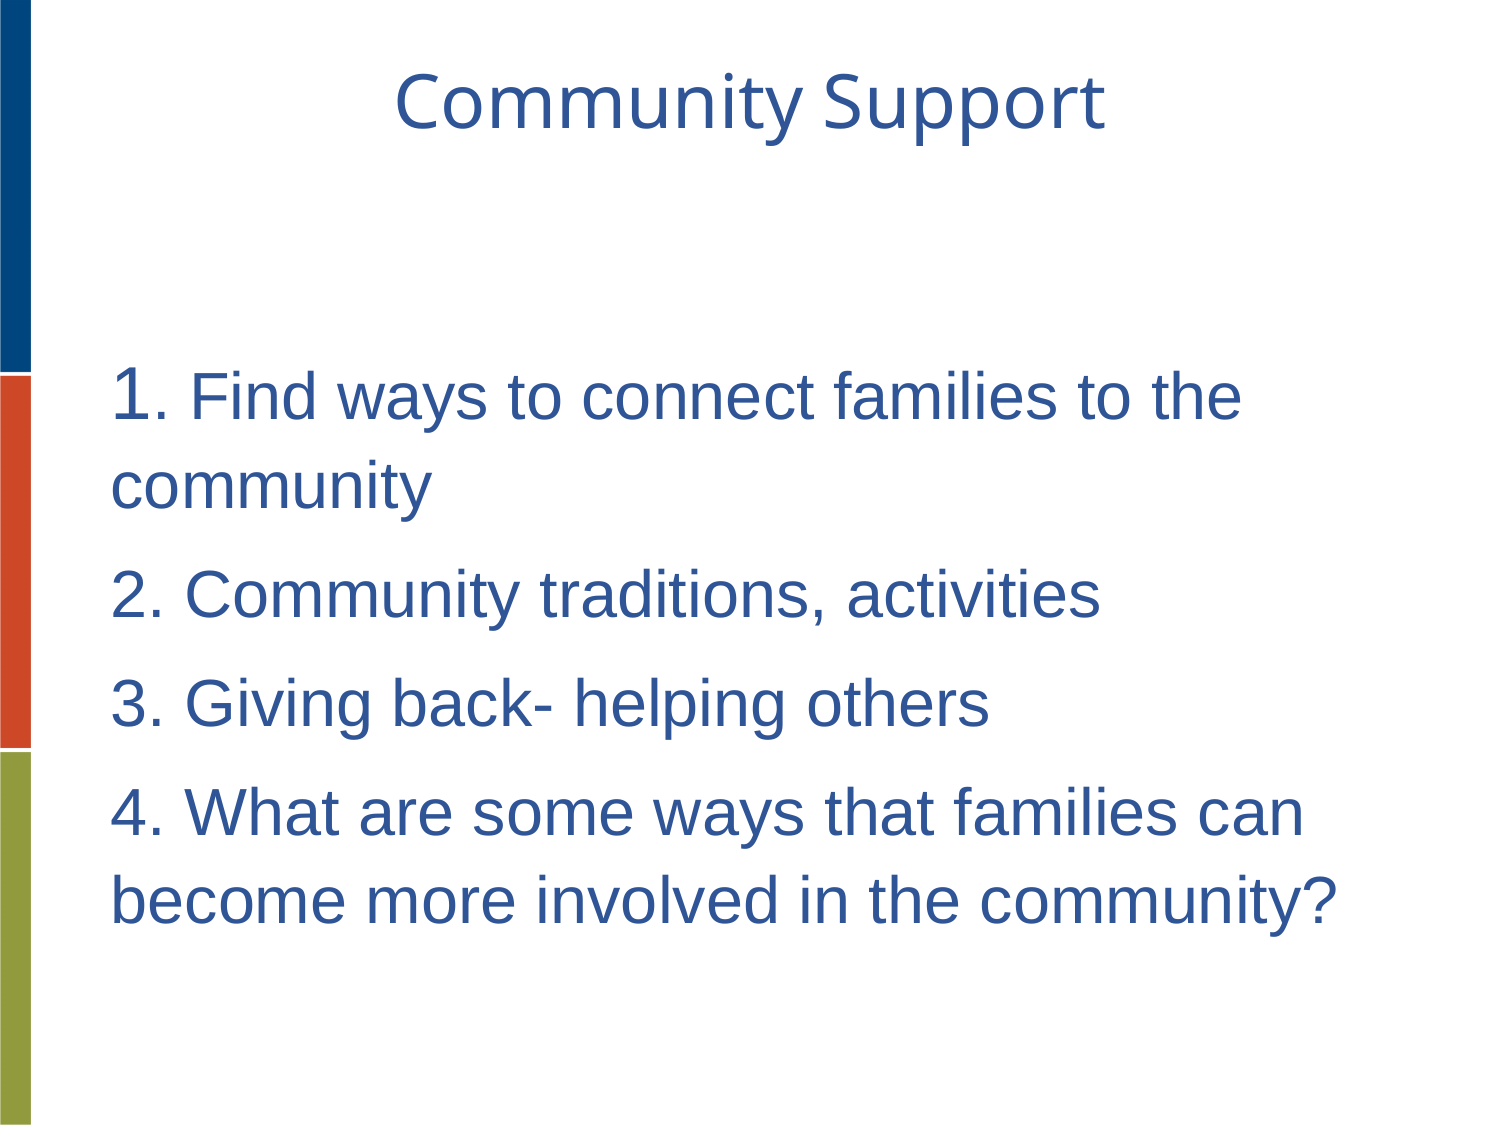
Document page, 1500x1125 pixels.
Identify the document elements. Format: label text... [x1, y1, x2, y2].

title Community Support [102, 0, 1398, 214]
picture [1, 0, 30, 1124]
list 1. Find ways to connect families to the community 2. Community traditions, activities 3. Giving back- helping others 4. What are some ways that families can become more involved in the community? [102, 236, 1459, 1025]
